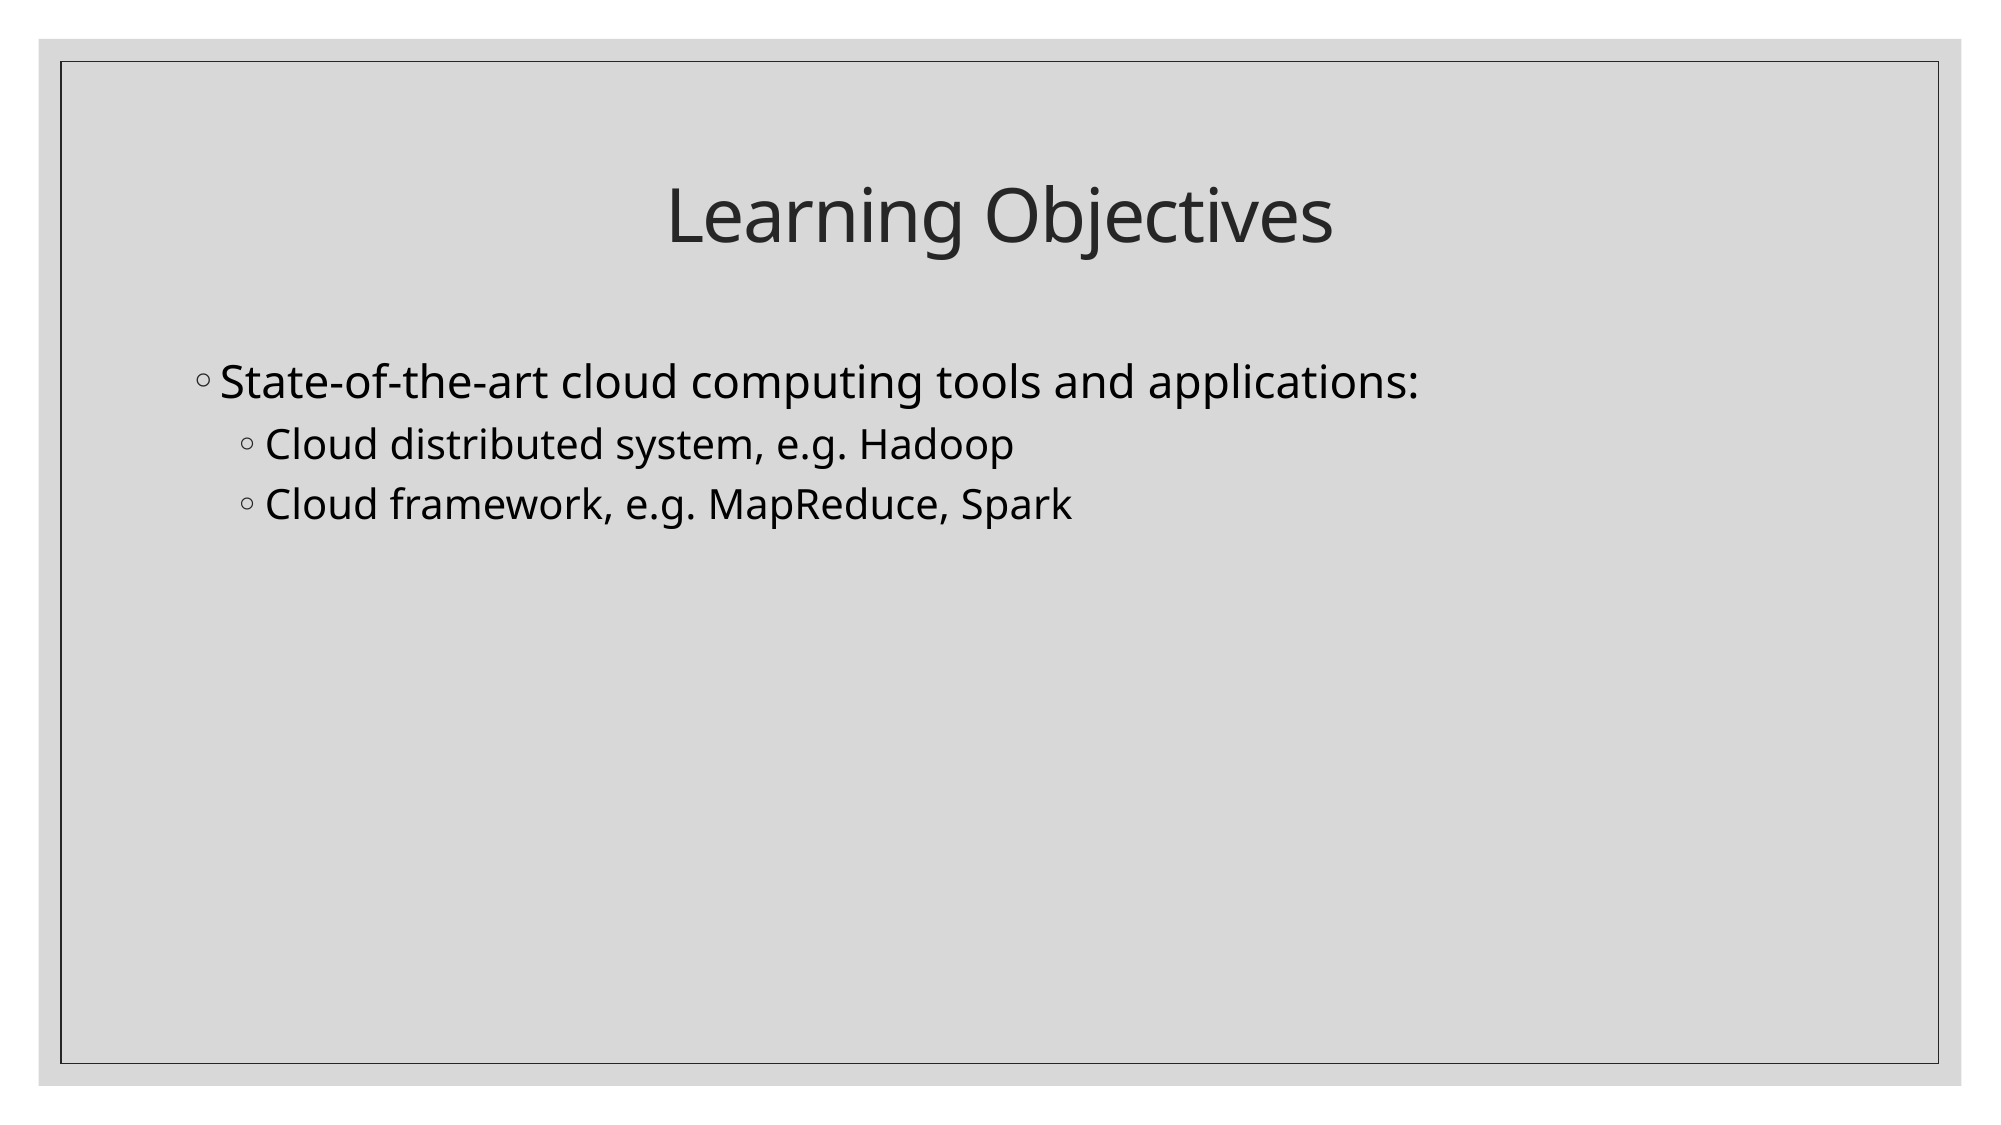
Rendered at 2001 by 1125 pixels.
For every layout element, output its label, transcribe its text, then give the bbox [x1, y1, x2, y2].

list State-of-the-art cloud computing tools and applications: Cloud distributed system, e.g. Hadoop Cloud framework, e.g. MapReduce, Spark [174, 345, 1825, 977]
title Learning Objectives [174, 105, 1825, 331]
